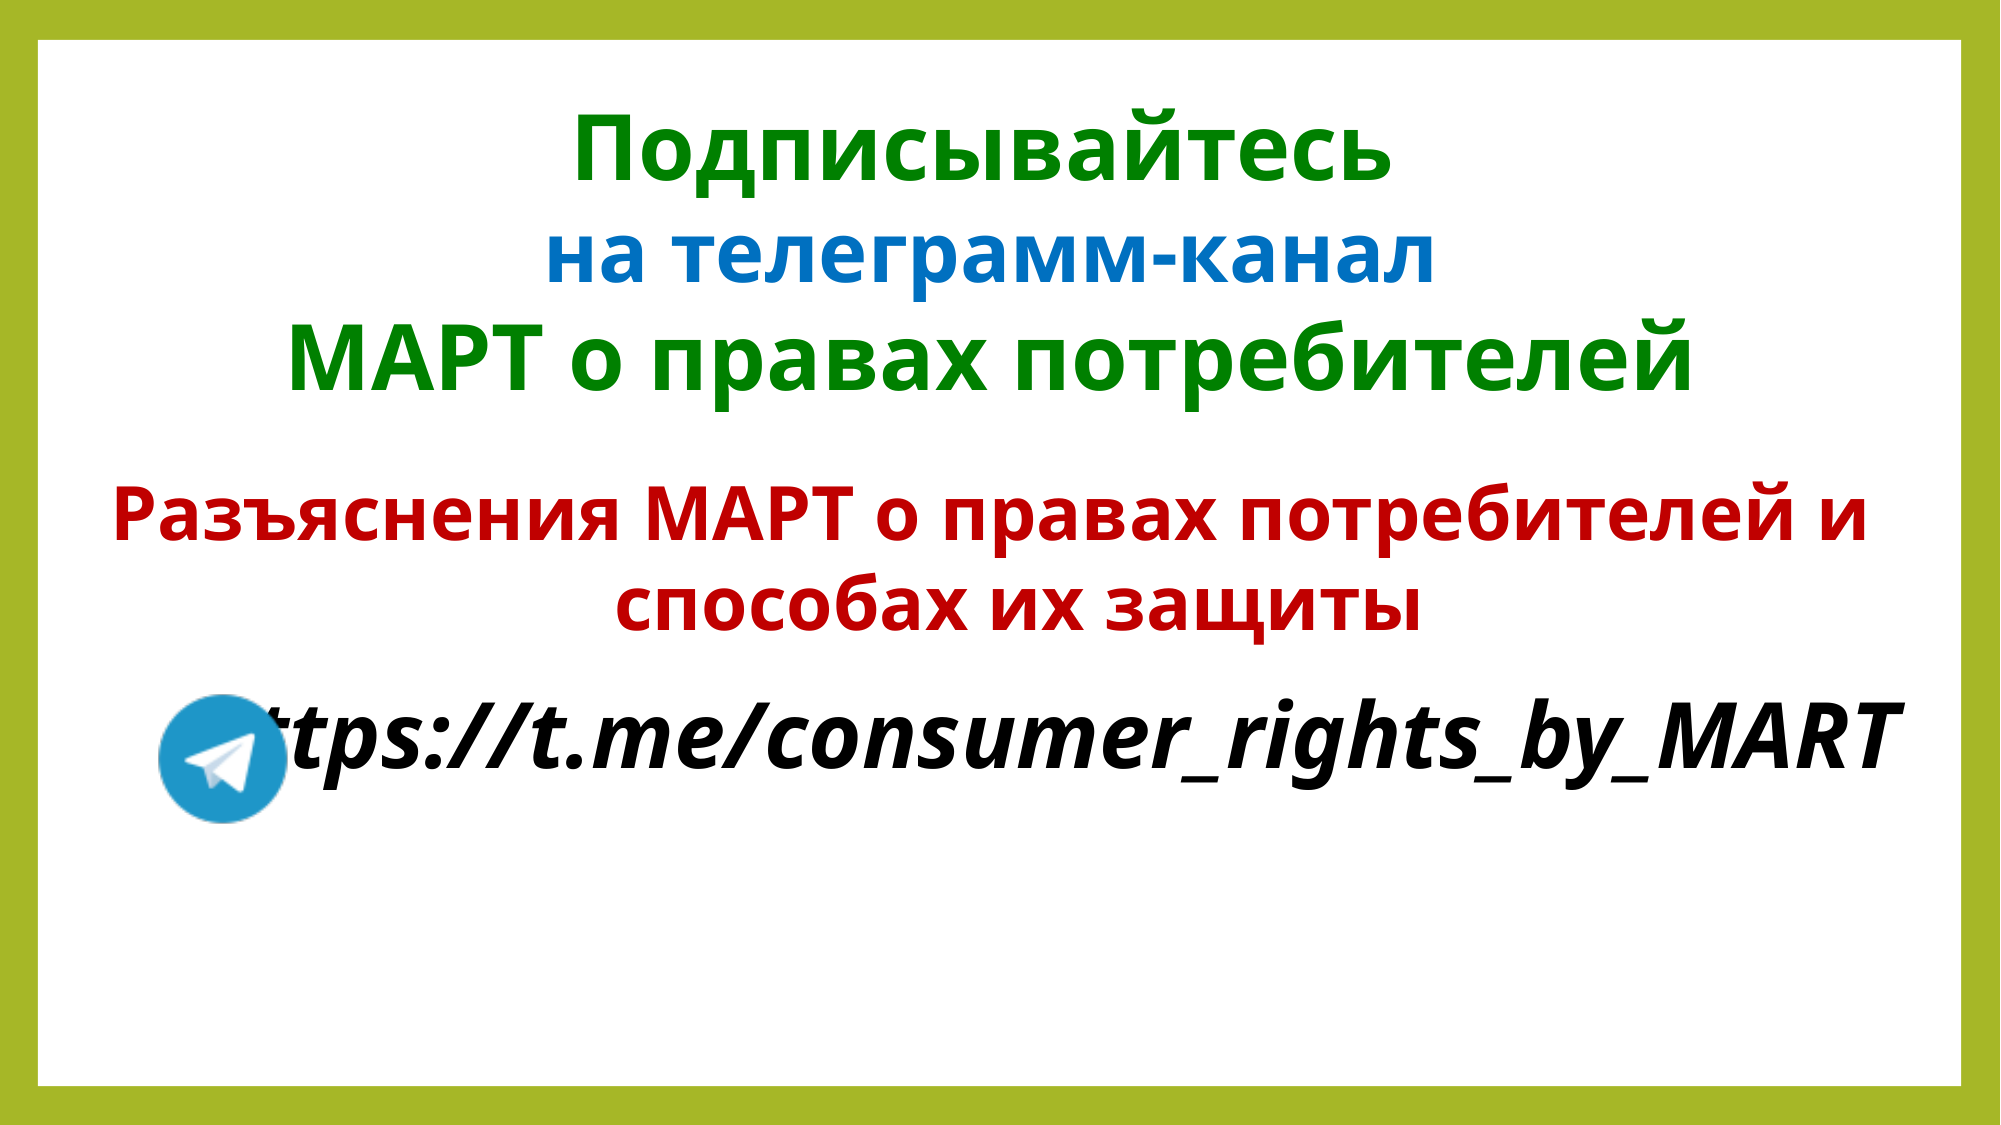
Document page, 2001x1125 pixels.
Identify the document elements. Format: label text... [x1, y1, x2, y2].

picture [157, 693, 291, 827]
text_box Подписывайтесь на телеграмм-канал МАРТ о правах потребителей Разъяснения МАРТ о правах потребителей и способах их защиты https://t.me/consumer_rights_by_MART [67, 81, 1916, 1070]
